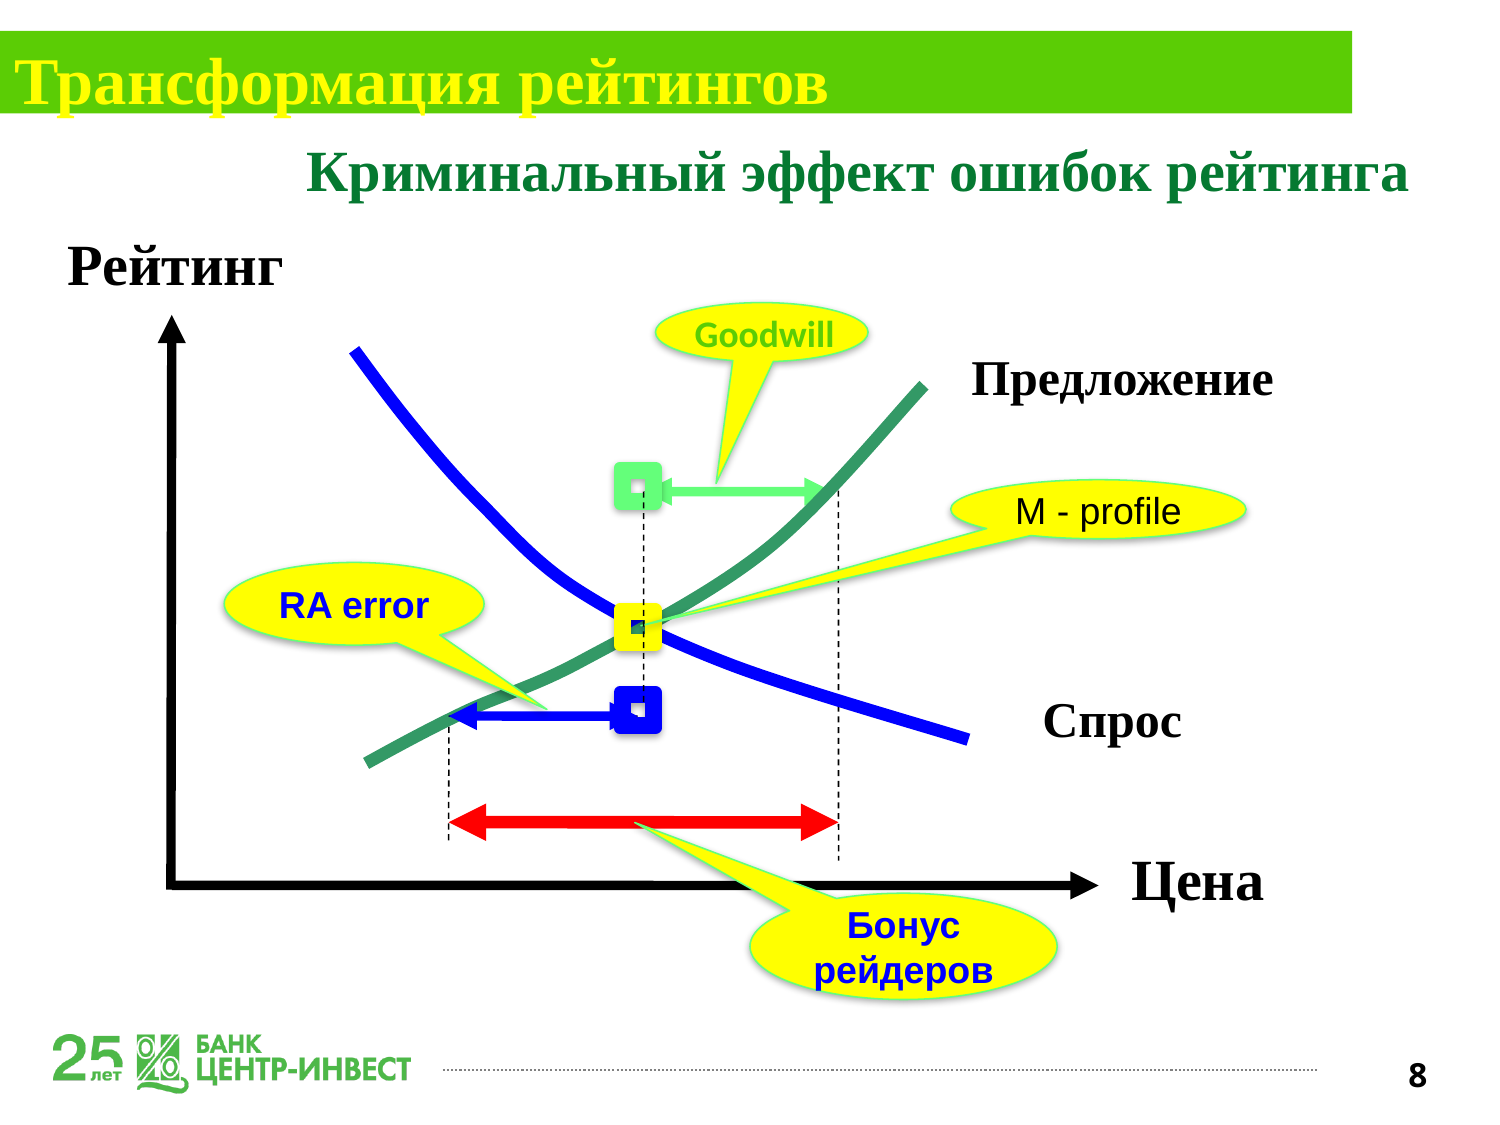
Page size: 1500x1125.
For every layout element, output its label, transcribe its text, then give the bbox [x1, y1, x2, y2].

picture [53, 1034, 411, 1094]
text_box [52, 219, 1351, 921]
slide_number 8 [1328, 1046, 1443, 1089]
text_box Трансформация рейтингов [0, 42, 1209, 114]
text_box Бонус рейдеров [749, 928, 1058, 1001]
text_box Криминальный эффект ошибок рейтинга [291, 125, 1500, 197]
